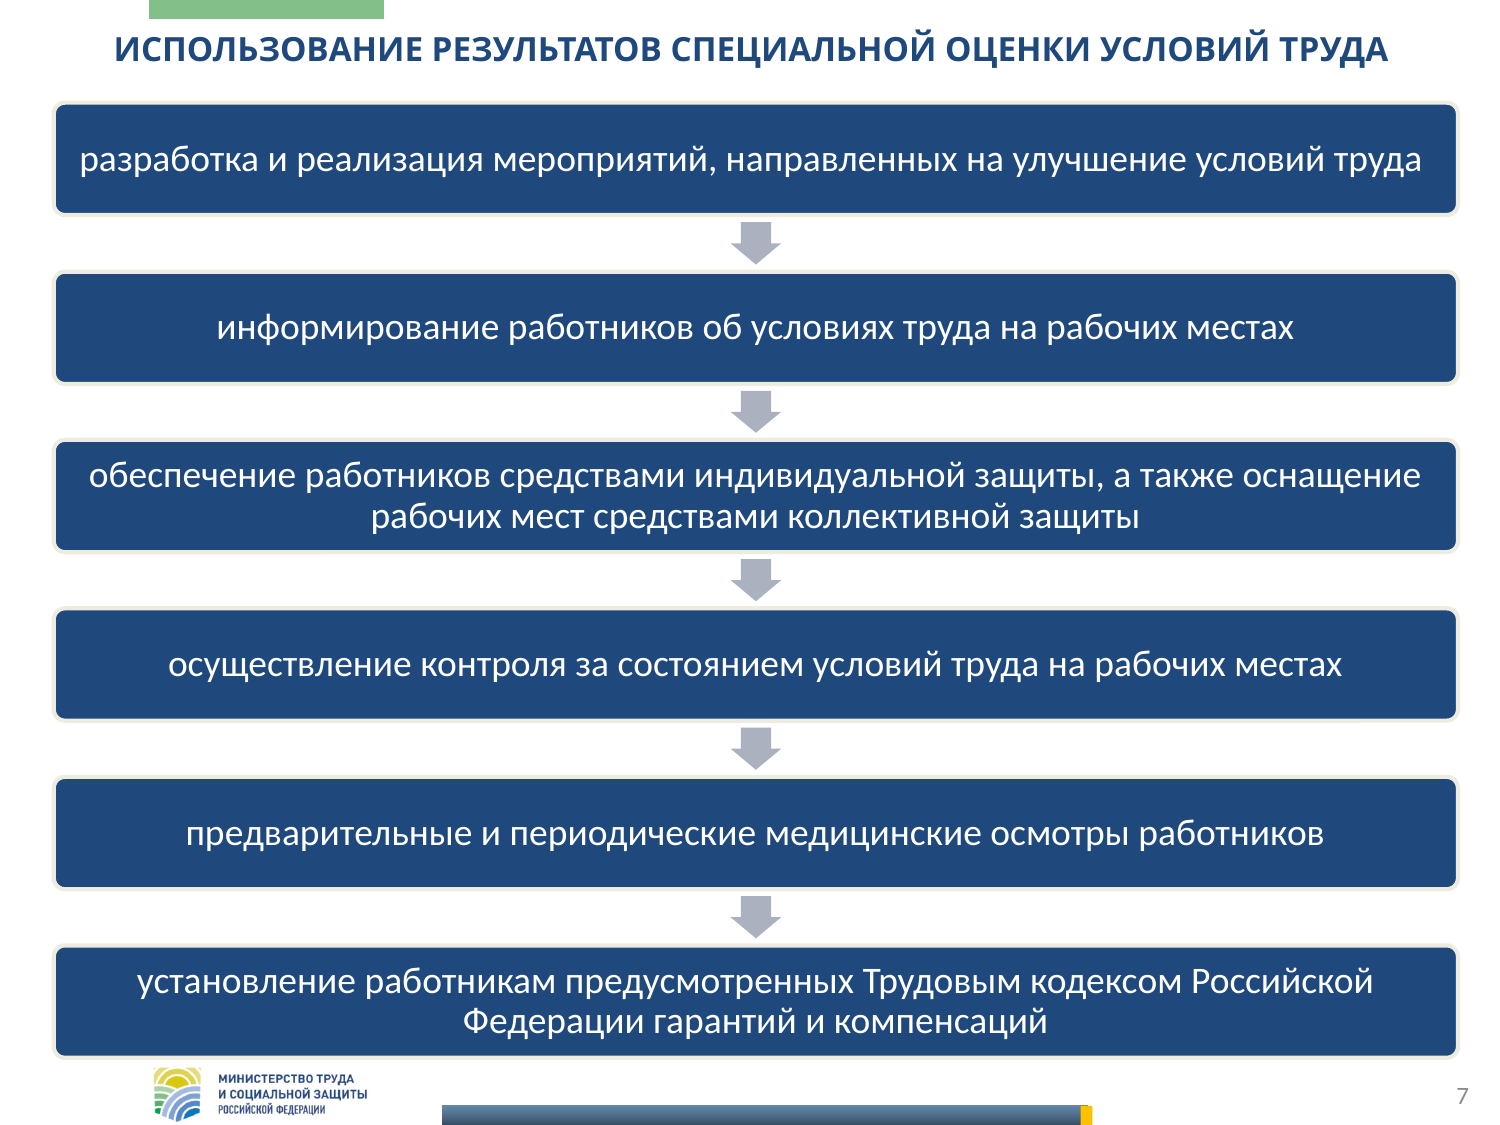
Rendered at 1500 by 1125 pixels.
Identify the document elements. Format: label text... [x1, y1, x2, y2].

picture [147, 1063, 373, 1125]
picture [149, 0, 385, 19]
text_box [1079, 1104, 1094, 1125]
slide_number 7 [1387, 1065, 1485, 1125]
title ИСПОЛЬЗОВАНИЕ РЕЗУЛЬТАТОВ СПЕЦИАЛЬНОЙ ОЦЕНКИ УСЛОВИЙ ТРУДА [76, 18, 1428, 79]
text_box [442, 1105, 1079, 1125]
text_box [52, 101, 1459, 1059]
